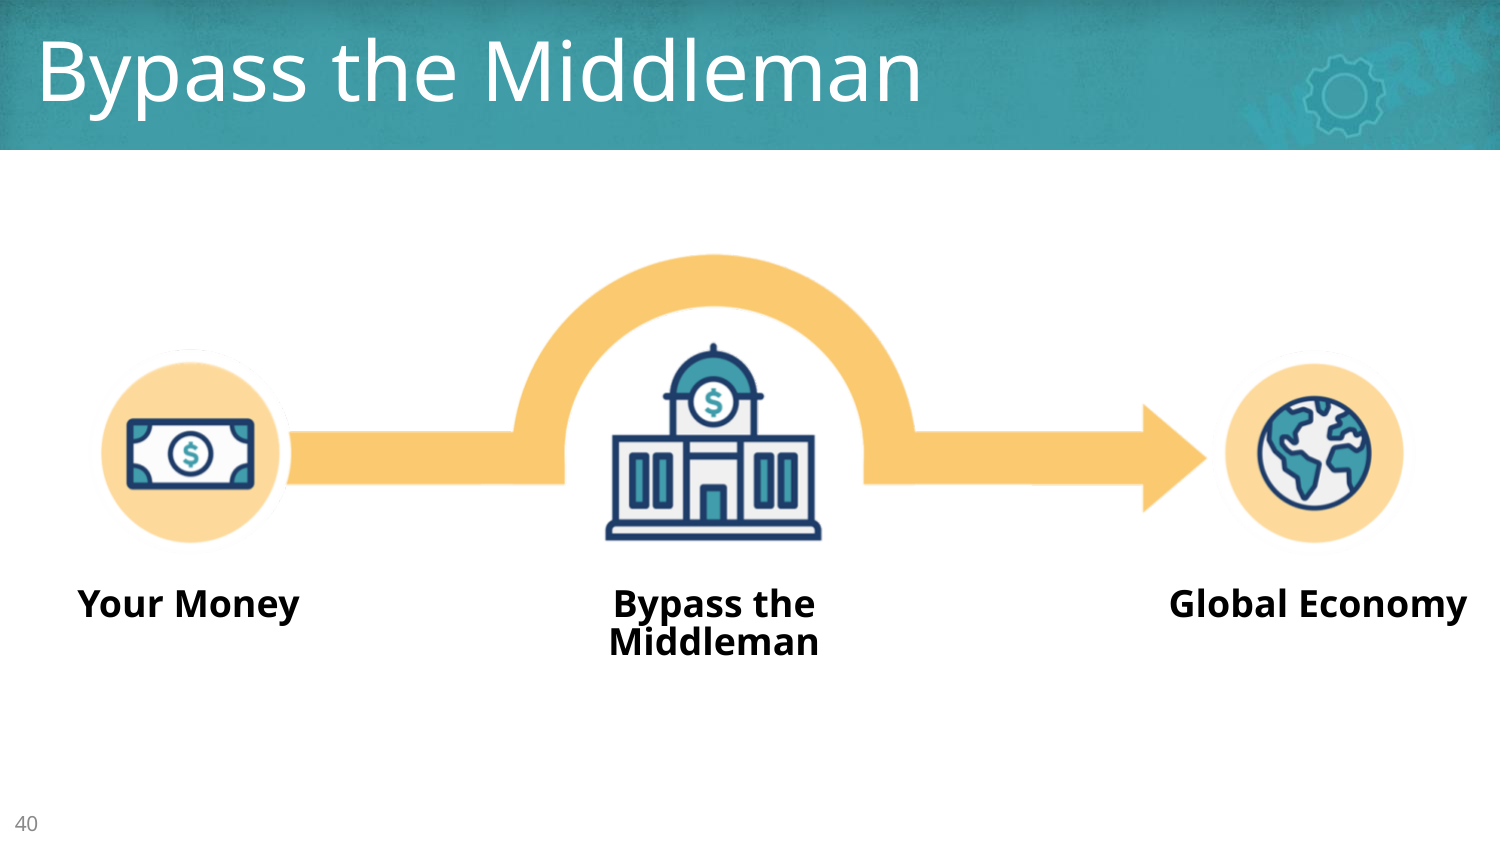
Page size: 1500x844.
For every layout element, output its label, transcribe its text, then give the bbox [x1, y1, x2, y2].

text_box Global Economy [1136, 579, 1500, 633]
text_box Bypass the Middleman [489, 579, 940, 671]
picture [73, 245, 1425, 563]
picture [0, 0, 1500, 150]
title Bypass the Middleman [20, 4, 1287, 147]
text_box Your Money [0, 579, 378, 633]
